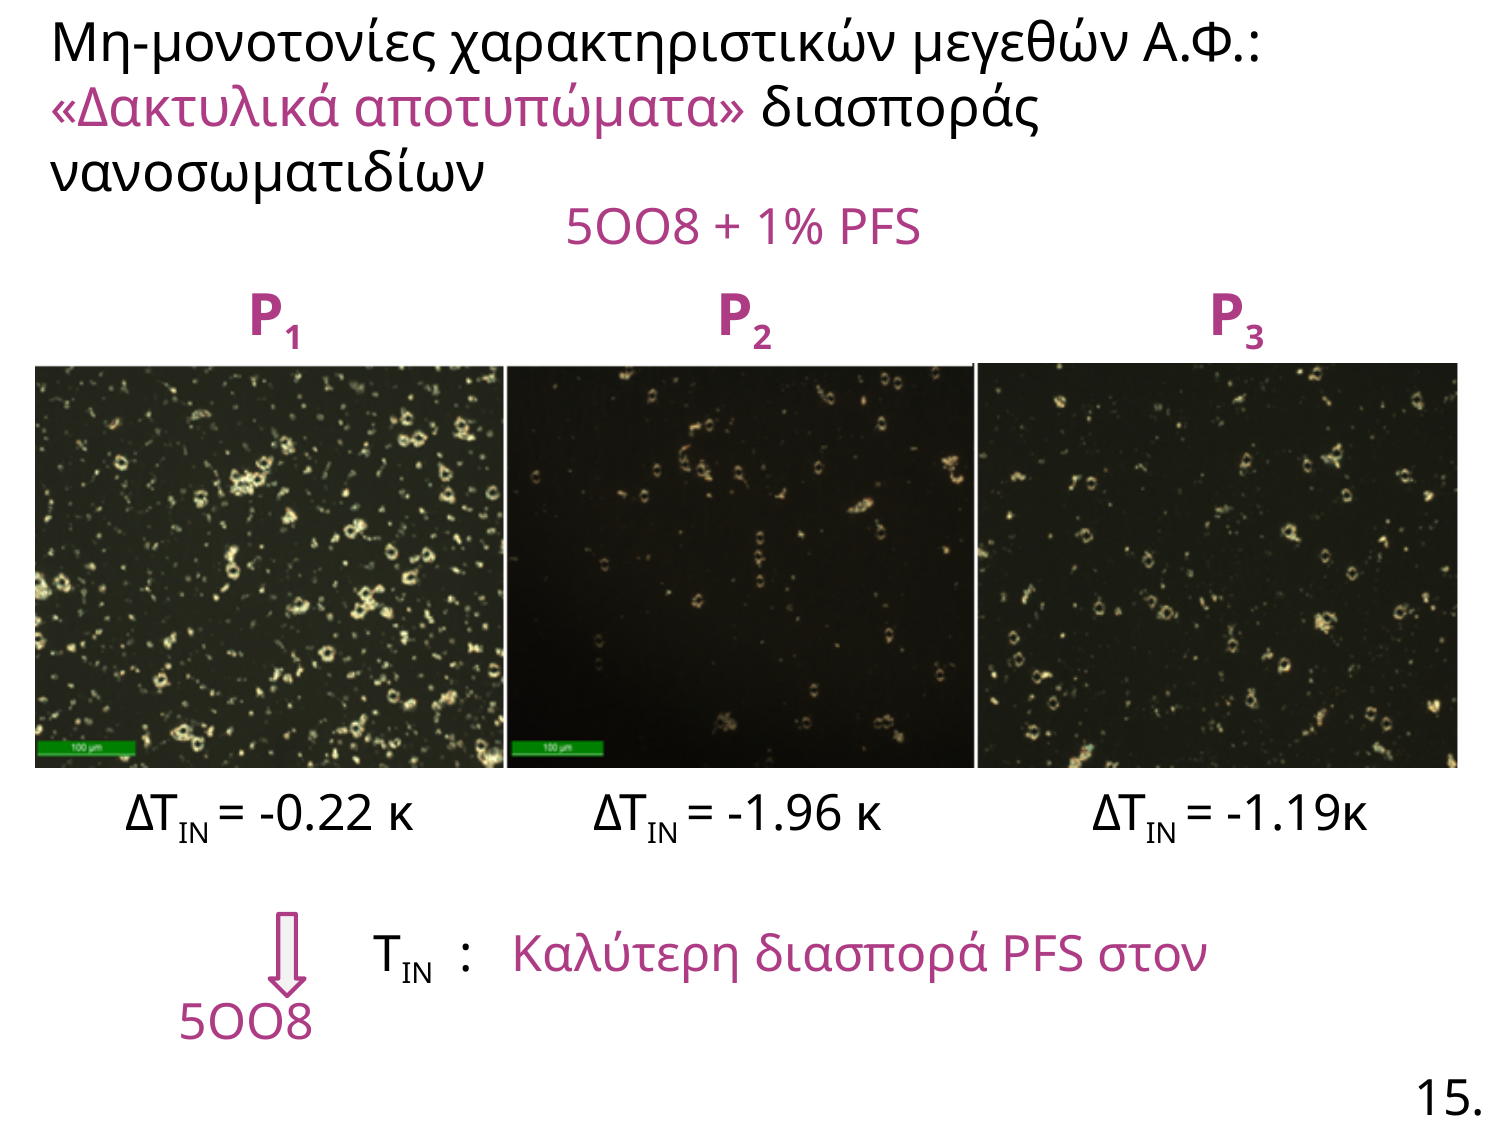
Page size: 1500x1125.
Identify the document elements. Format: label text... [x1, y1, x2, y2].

picture [34, 363, 1466, 768]
text_box [267, 911, 307, 999]
text_box P3 [1171, 269, 1301, 361]
text_box ΤΙΝ : Καλύτερη διασπορά PFS στον 5ΟΟ8 [164, 913, 1360, 1057]
text_box P1 [210, 269, 340, 361]
text_box P2 [679, 269, 809, 361]
slide_number 15. [1149, 1065, 1500, 1125]
text_box ΔΤΙΝ = -1.96 κ [515, 776, 961, 857]
text_box ΔΤΙΝ = -1.19κ [1007, 776, 1454, 857]
text_box ΔΤΙΝ = -0.22 κ [46, 776, 493, 857]
text_box Μη-μονοτονίες χαρακτηριστικών μεγεθών Α.Φ.: «Δακτυλικά αποτυπώματα» διασποράς νανοσωματιδίων [35, 0, 1500, 210]
text_box 5ΟΟ8 + 1% PFS [550, 187, 1172, 263]
